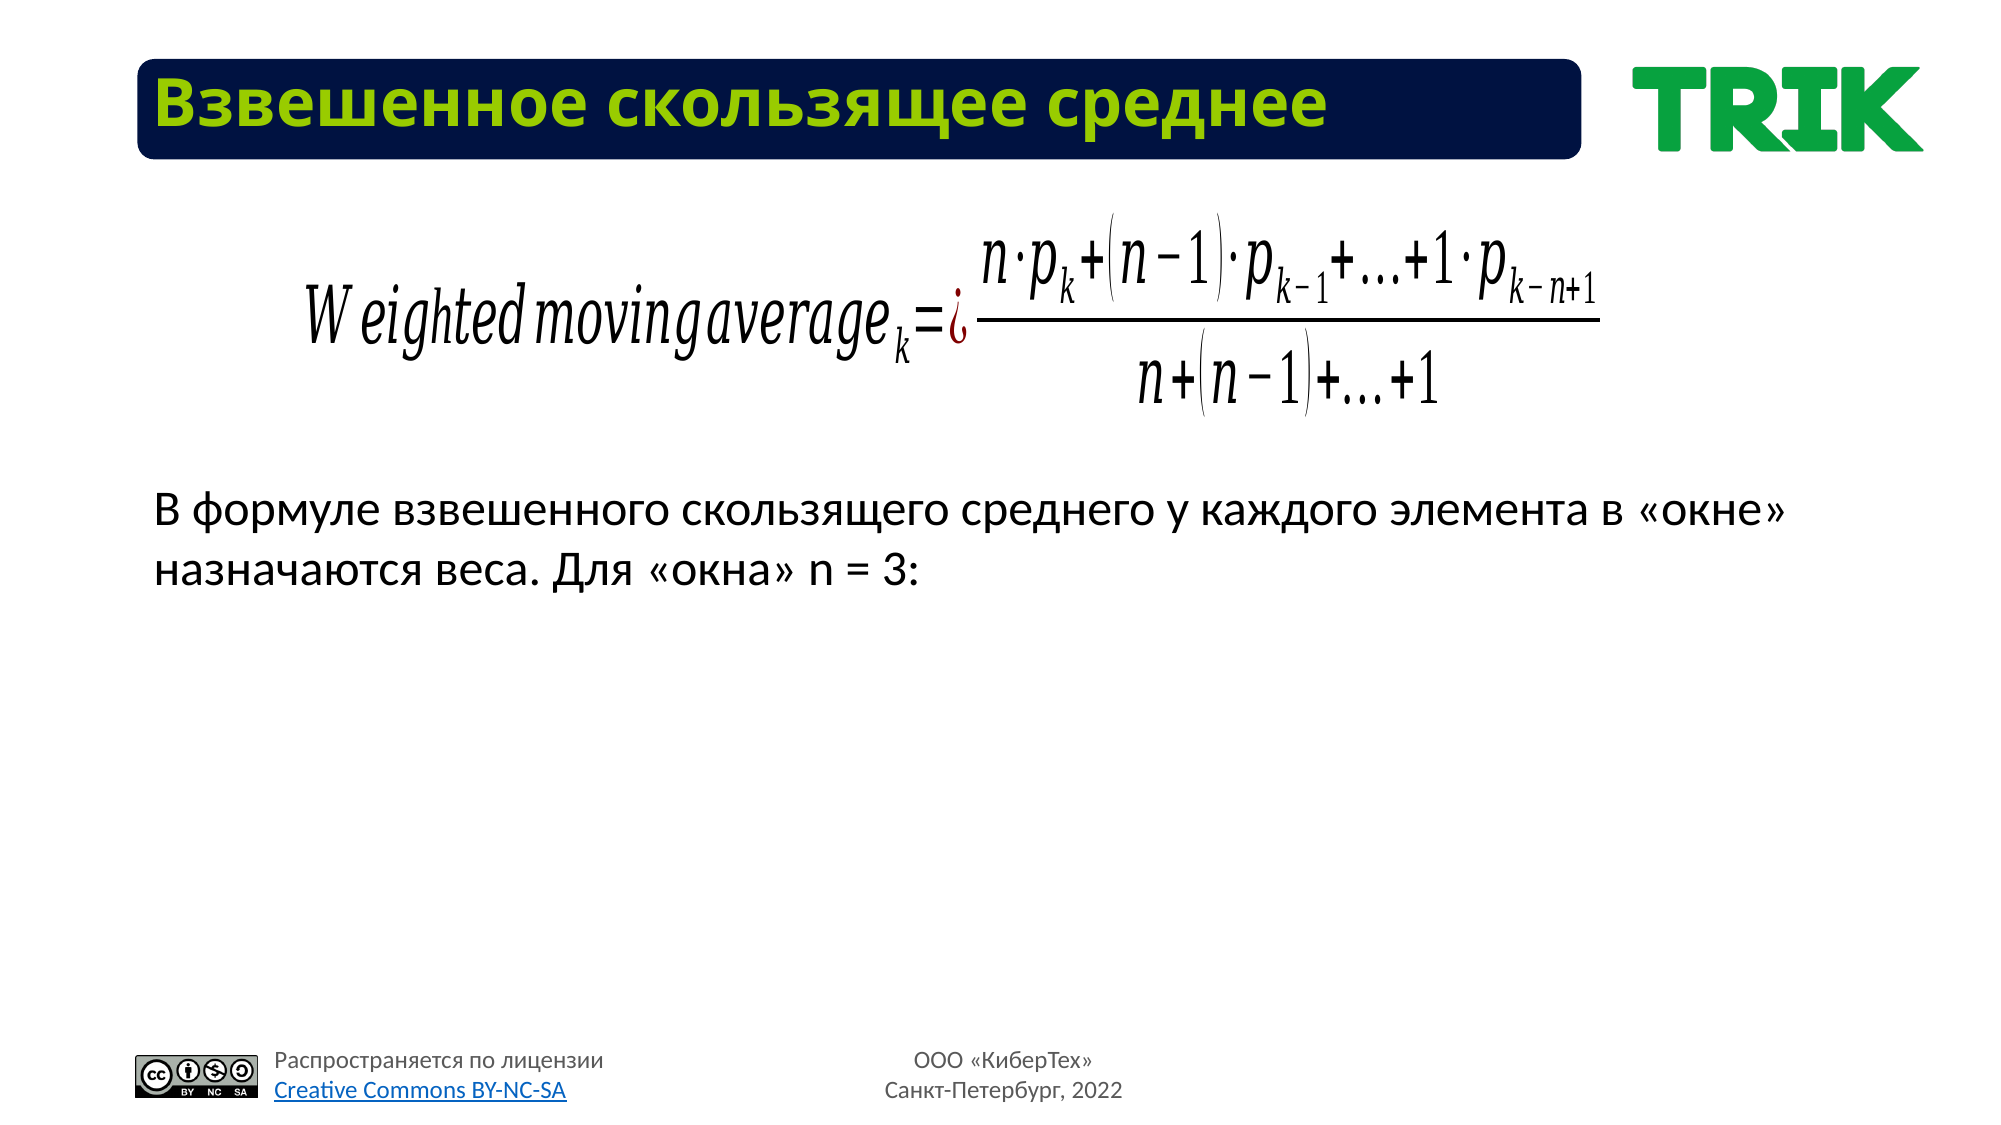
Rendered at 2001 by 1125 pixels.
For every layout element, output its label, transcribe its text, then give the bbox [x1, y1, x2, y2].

picture [1631, 64, 1924, 154]
picture [135, 1055, 258, 1098]
title Взвешенное скользящее среднее [137, 61, 1582, 163]
